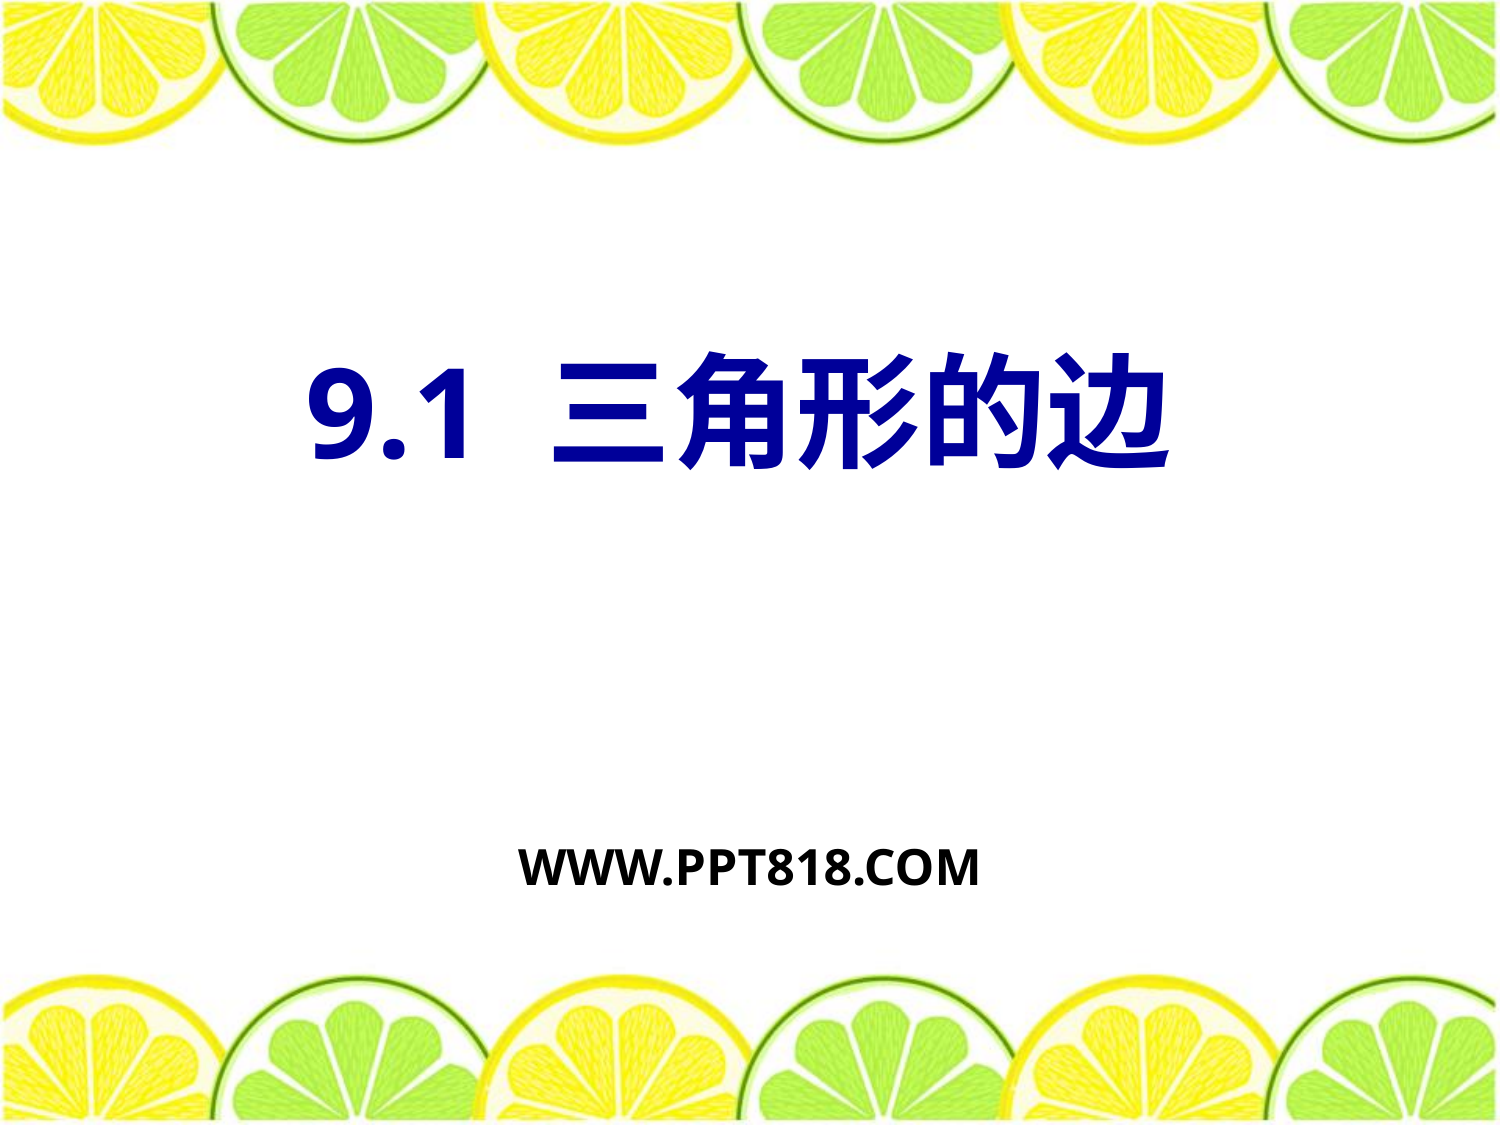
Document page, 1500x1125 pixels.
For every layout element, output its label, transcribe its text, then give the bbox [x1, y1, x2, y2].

picture [0, 492, 1500, 1125]
picture [0, 0, 1500, 326]
text_box WWW.PPT818.COM [447, 822, 1053, 904]
text_box 9.1 三角形的边 [0, 326, 1500, 492]
